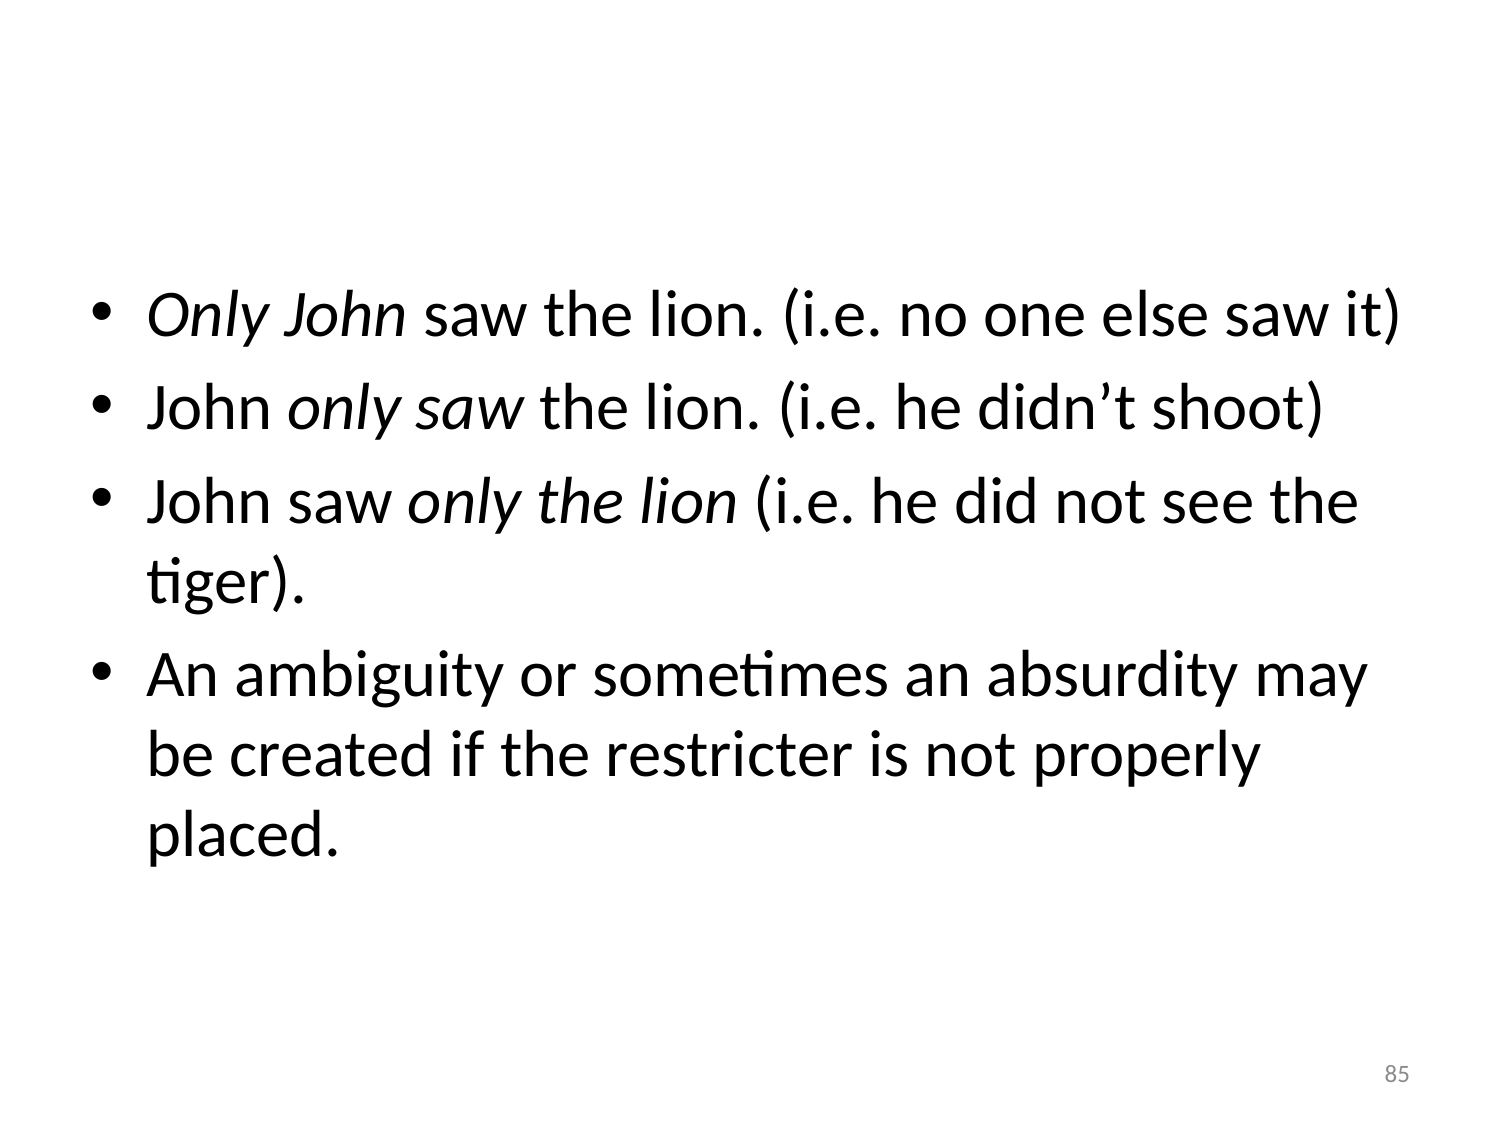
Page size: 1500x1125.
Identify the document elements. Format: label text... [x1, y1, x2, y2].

slide_number 85 [1074, 1042, 1425, 1103]
list Only John saw the lion. (i.e. no one else saw it) John only saw the lion. (i.e. he didn’t shoot) John saw only the lion (i.e. he did not see the tiger). An ambiguity or sometimes an absurdity may be created if the restricter is not properly placed. [75, 262, 1425, 1005]
